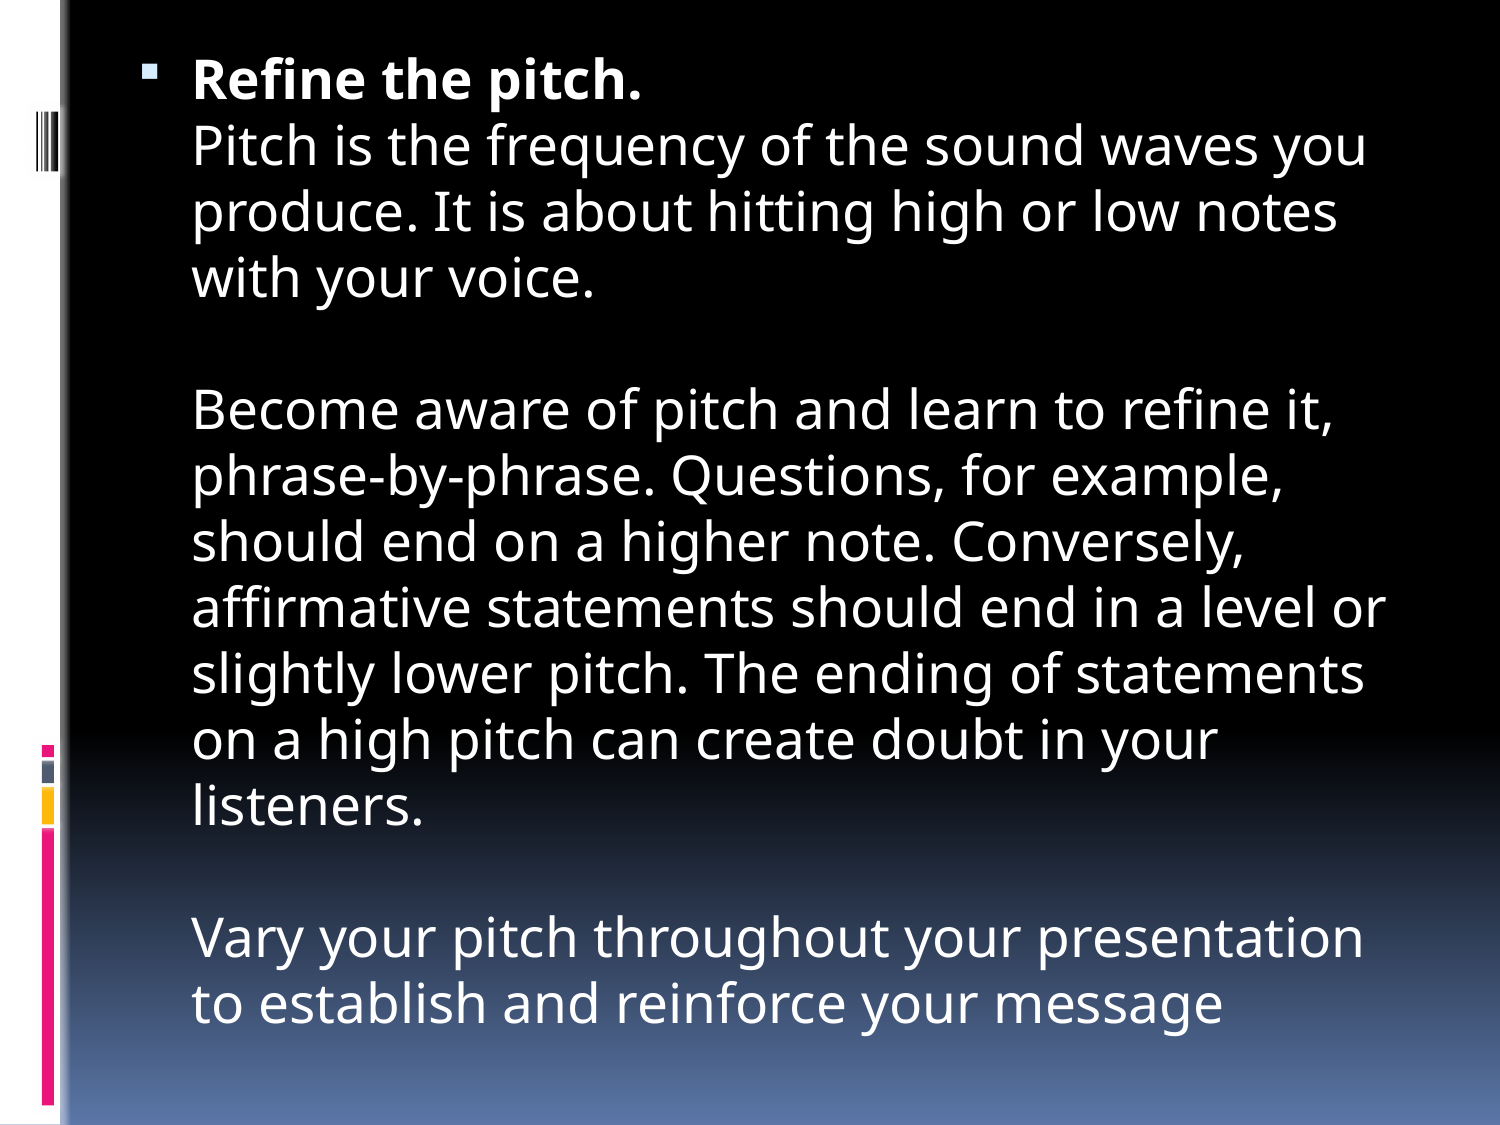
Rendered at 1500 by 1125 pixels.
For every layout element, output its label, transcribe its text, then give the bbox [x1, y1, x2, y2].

list Refine the pitch. Pitch is the frequency of the sound waves you produce. It is about hitting high or low notes with your voice. Become aware of pitch and learn to refine it, phrase-by-phrase. Questions, for example, should end on a higher note. Conversely, affirmative statements should end in a level or slightly lower pitch. The ending of statements on a high pitch can create doubt in your listeners. Vary your pitch throughout your presentation to establish and reinforce your message [112, 37, 1425, 1043]
